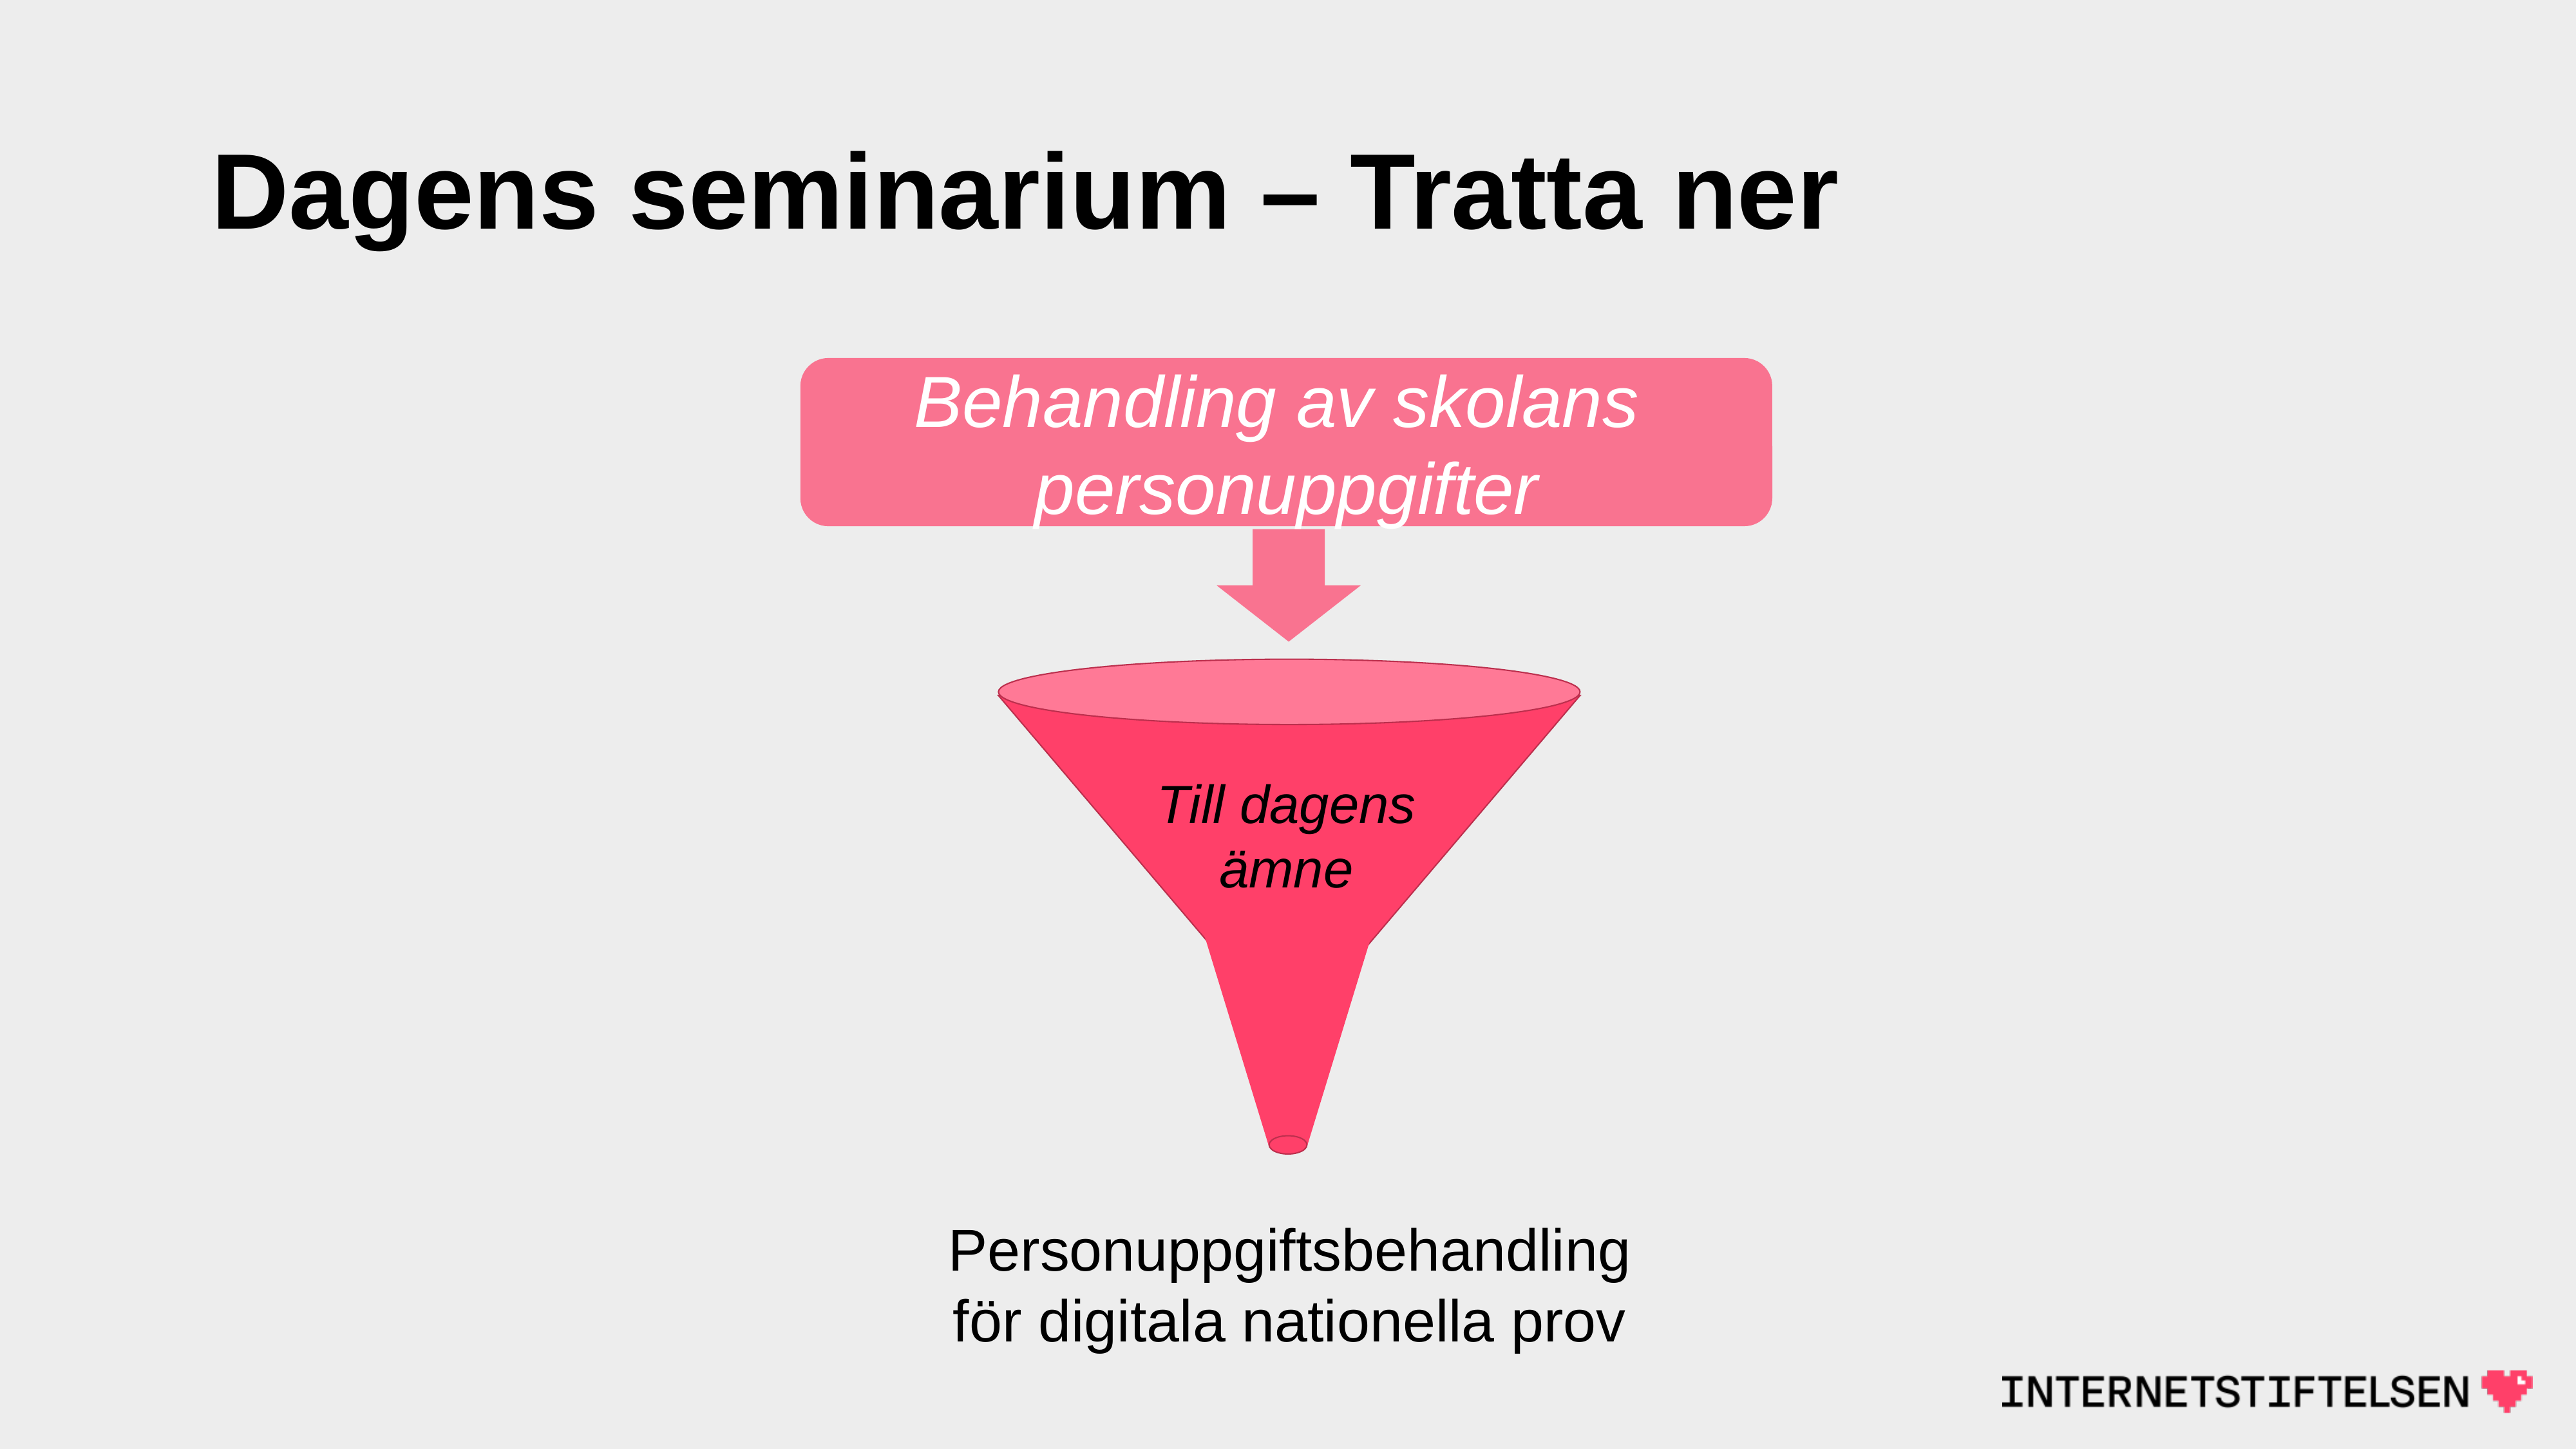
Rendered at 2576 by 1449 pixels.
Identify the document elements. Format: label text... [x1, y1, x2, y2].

text_box Personuppgiftsbehandling för digitala nationella prov [938, 1207, 1642, 1358]
picture [2002, 1370, 2533, 1414]
text_box Behandling av skolans personuppgifter [799, 357, 1774, 527]
title Dagens seminarium – Tratta ner [211, 68, 2365, 251]
text_box [1215, 528, 1363, 643]
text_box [998, 659, 1580, 1217]
